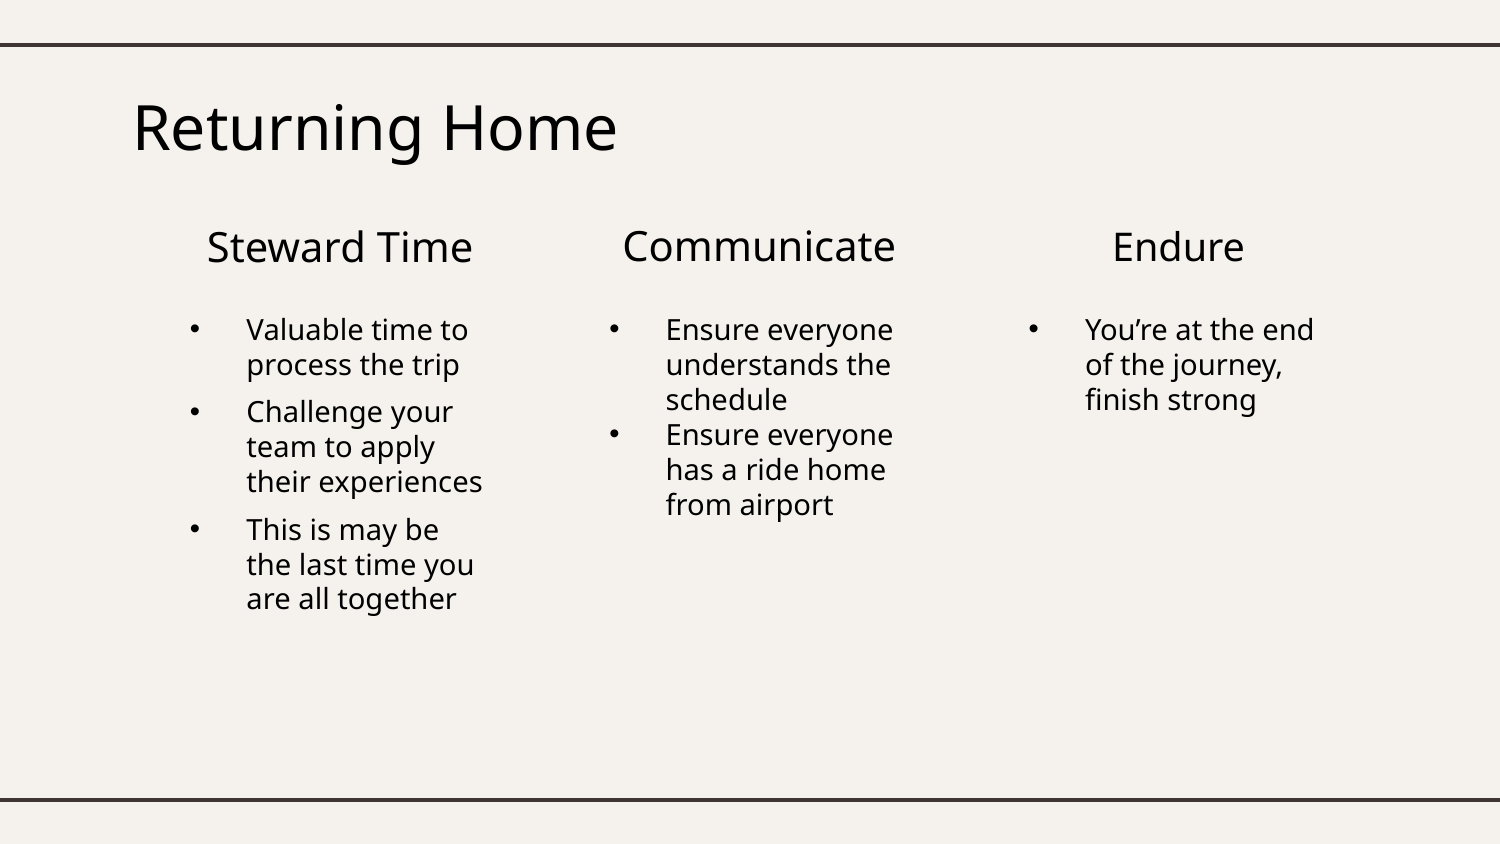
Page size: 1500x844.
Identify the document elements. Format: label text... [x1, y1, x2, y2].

title Returning Home [116, 72, 1209, 167]
subtitle Ensure everyone understands the schedule Ensure everyone has a ride home from airport [575, 296, 925, 622]
subtitle Communicate [575, 215, 925, 275]
subtitle Valuable time to process the trip Challenge your team to apply their experiences This is may be the last time you are all together [156, 296, 506, 727]
subtitle Endure [994, 215, 1344, 275]
subtitle You’re at the end of the journey, finish strong [994, 296, 1344, 622]
subtitle Steward Time [156, 216, 506, 276]
